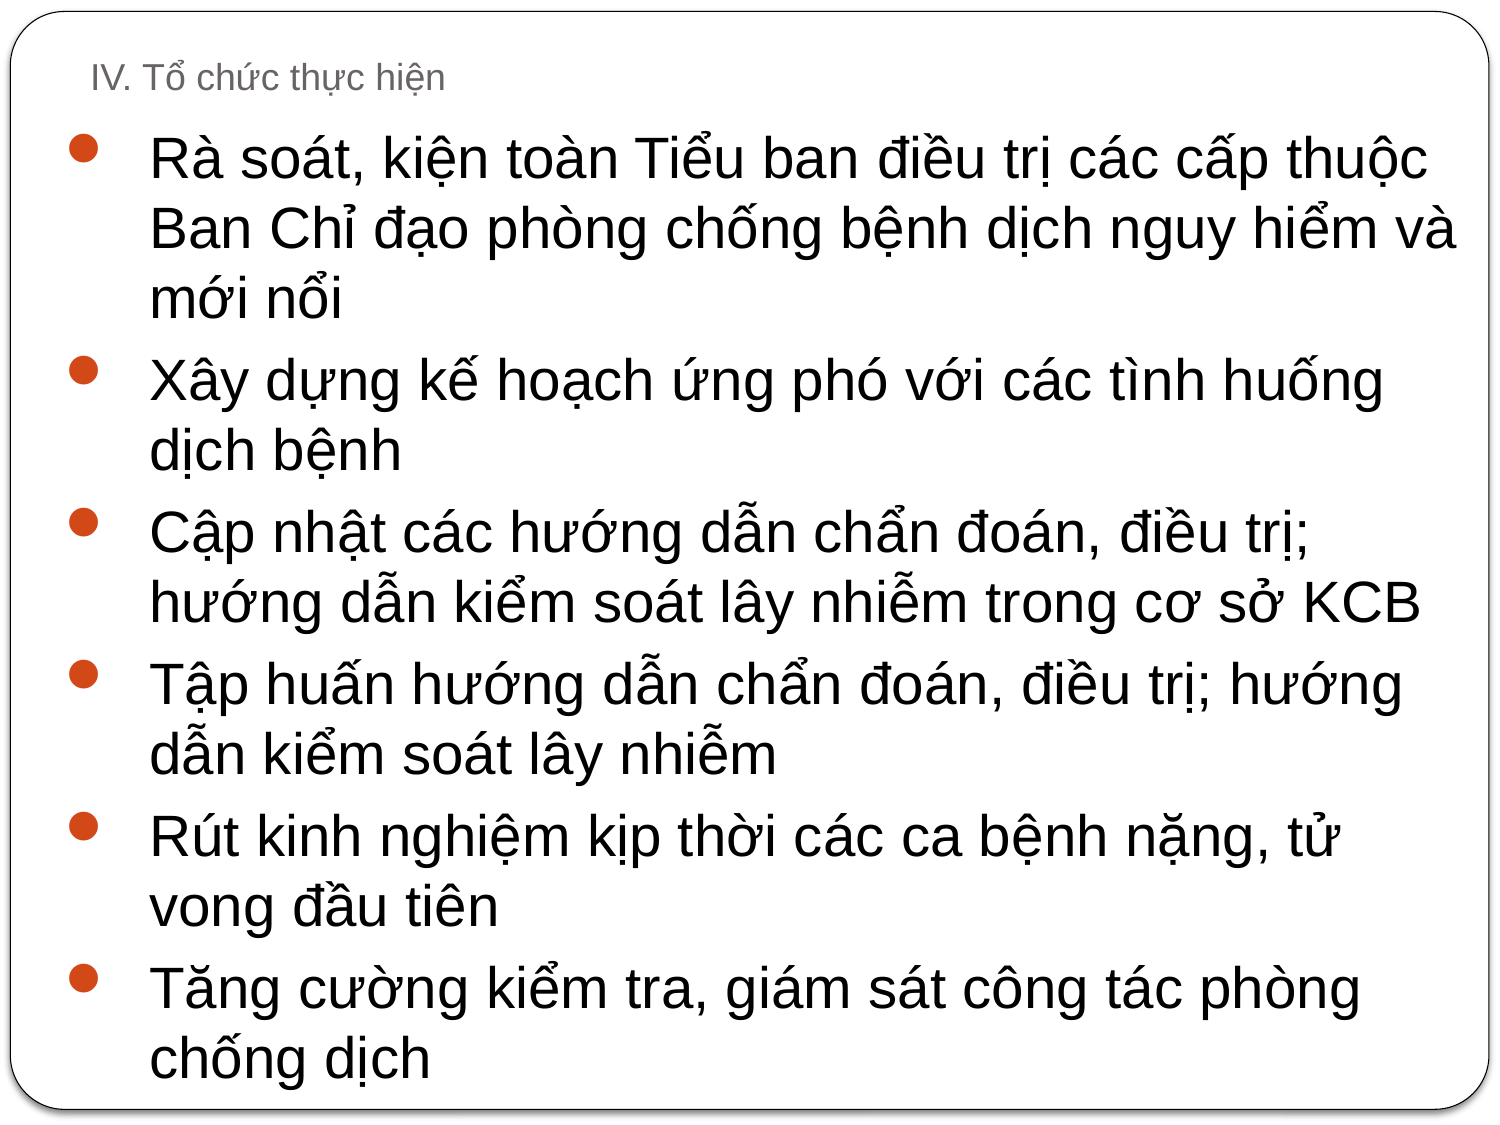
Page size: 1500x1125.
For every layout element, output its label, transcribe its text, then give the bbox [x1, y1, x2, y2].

list Rà soát, kiện toàn Tiểu ban điều trị các cấp thuộc Ban Chỉ đạo phòng chống bệnh dịch nguy hiểm và mới nổi Xây dựng kế hoạch ứng phó với các tình huống dịch bệnh Cập nhật các hướng dẫn chẩn đoán, điều trị; hướng dẫn kiểm soát lây nhiễm trong cơ sở KCB Tập huấn hướng dẫn chẩn đoán, điều trị; hướng dẫn kiểm soát lây nhiễm Rút kinh nghiệm kịp thời các ca bệnh nặng, tử vong đầu tiên Tăng cường kiểm tra, giám sát công tác phòng chống dịch [50, 112, 1475, 1063]
title IV. Tổ chức thực hiện [75, 45, 1425, 112]
